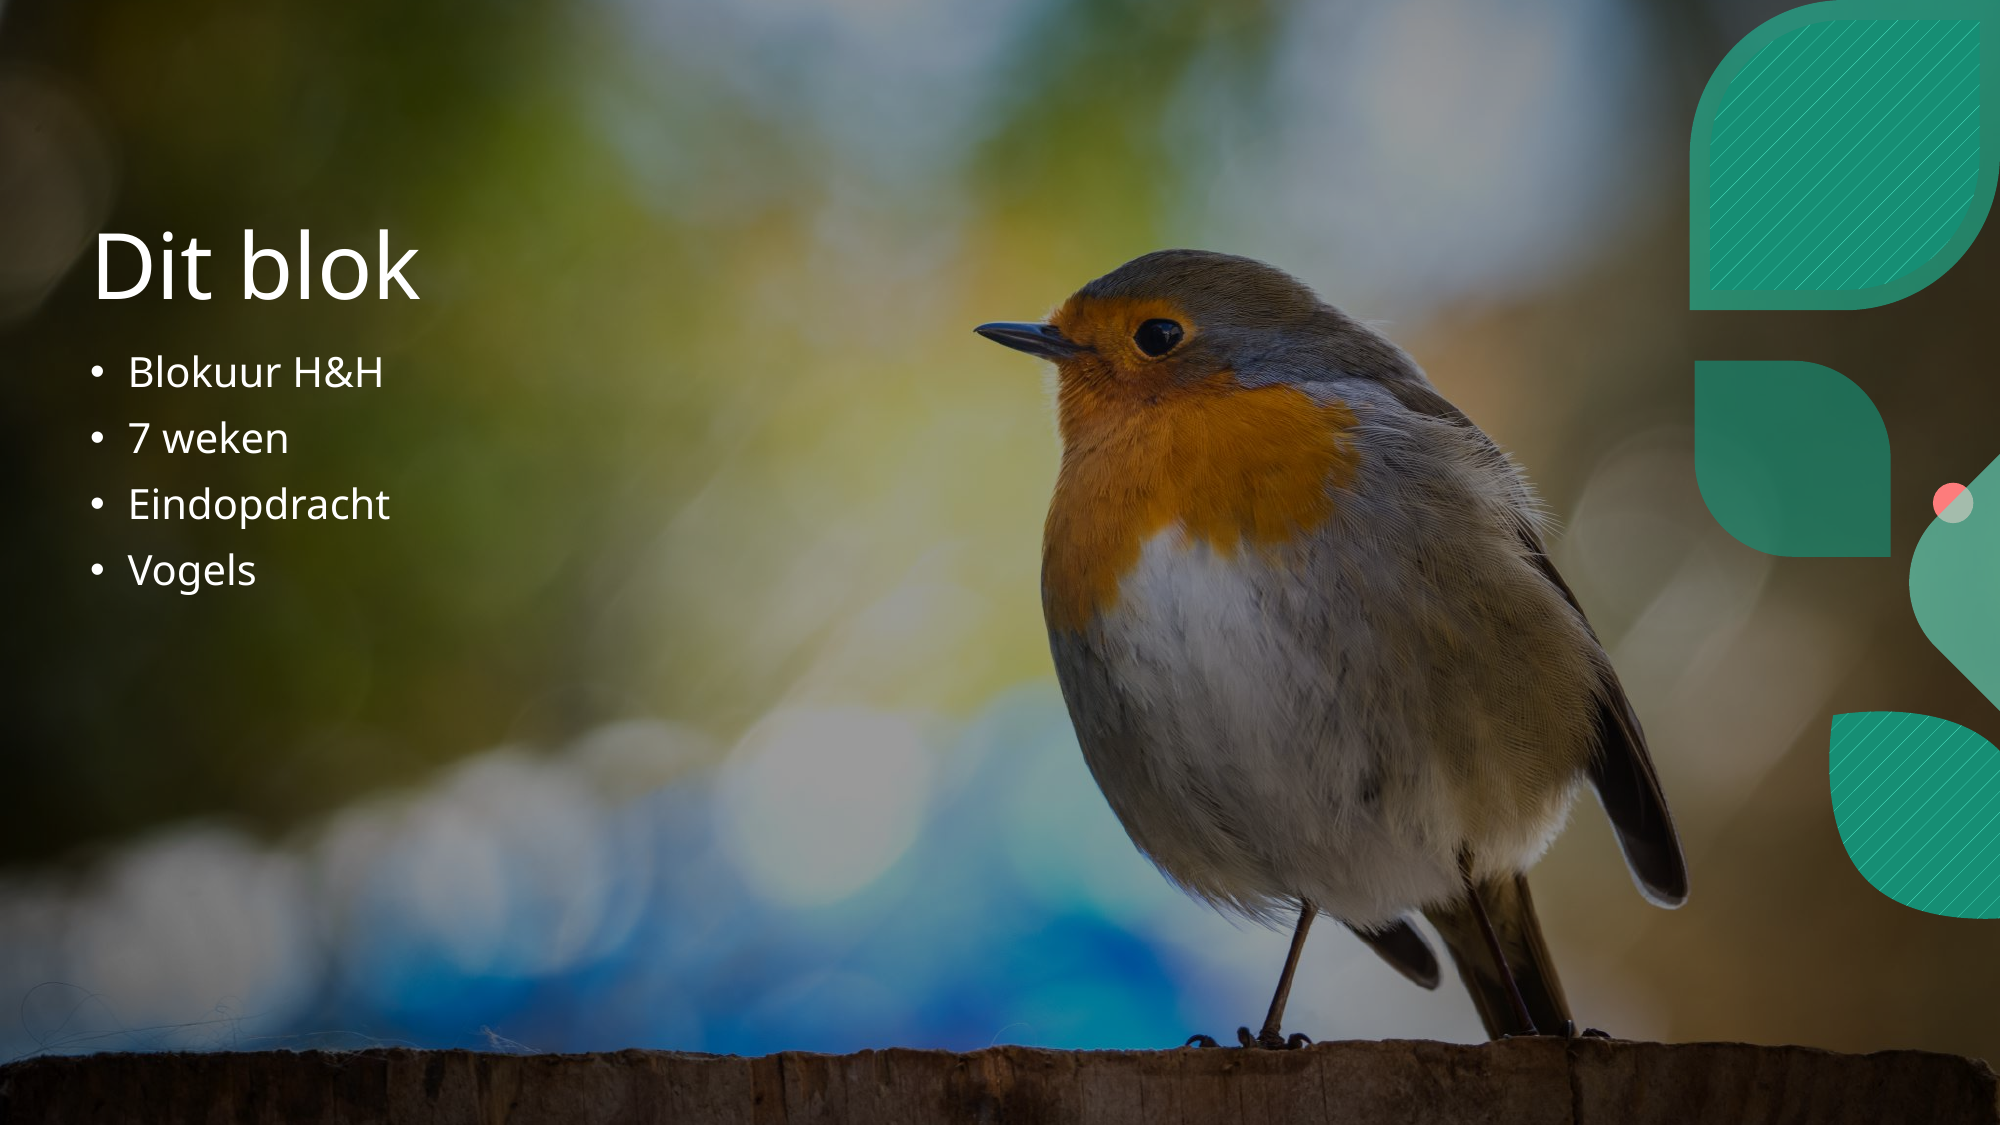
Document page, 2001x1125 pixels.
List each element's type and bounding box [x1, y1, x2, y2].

text_box [1689, 0, 2000, 919]
picture [0, 0, 2000, 1125]
